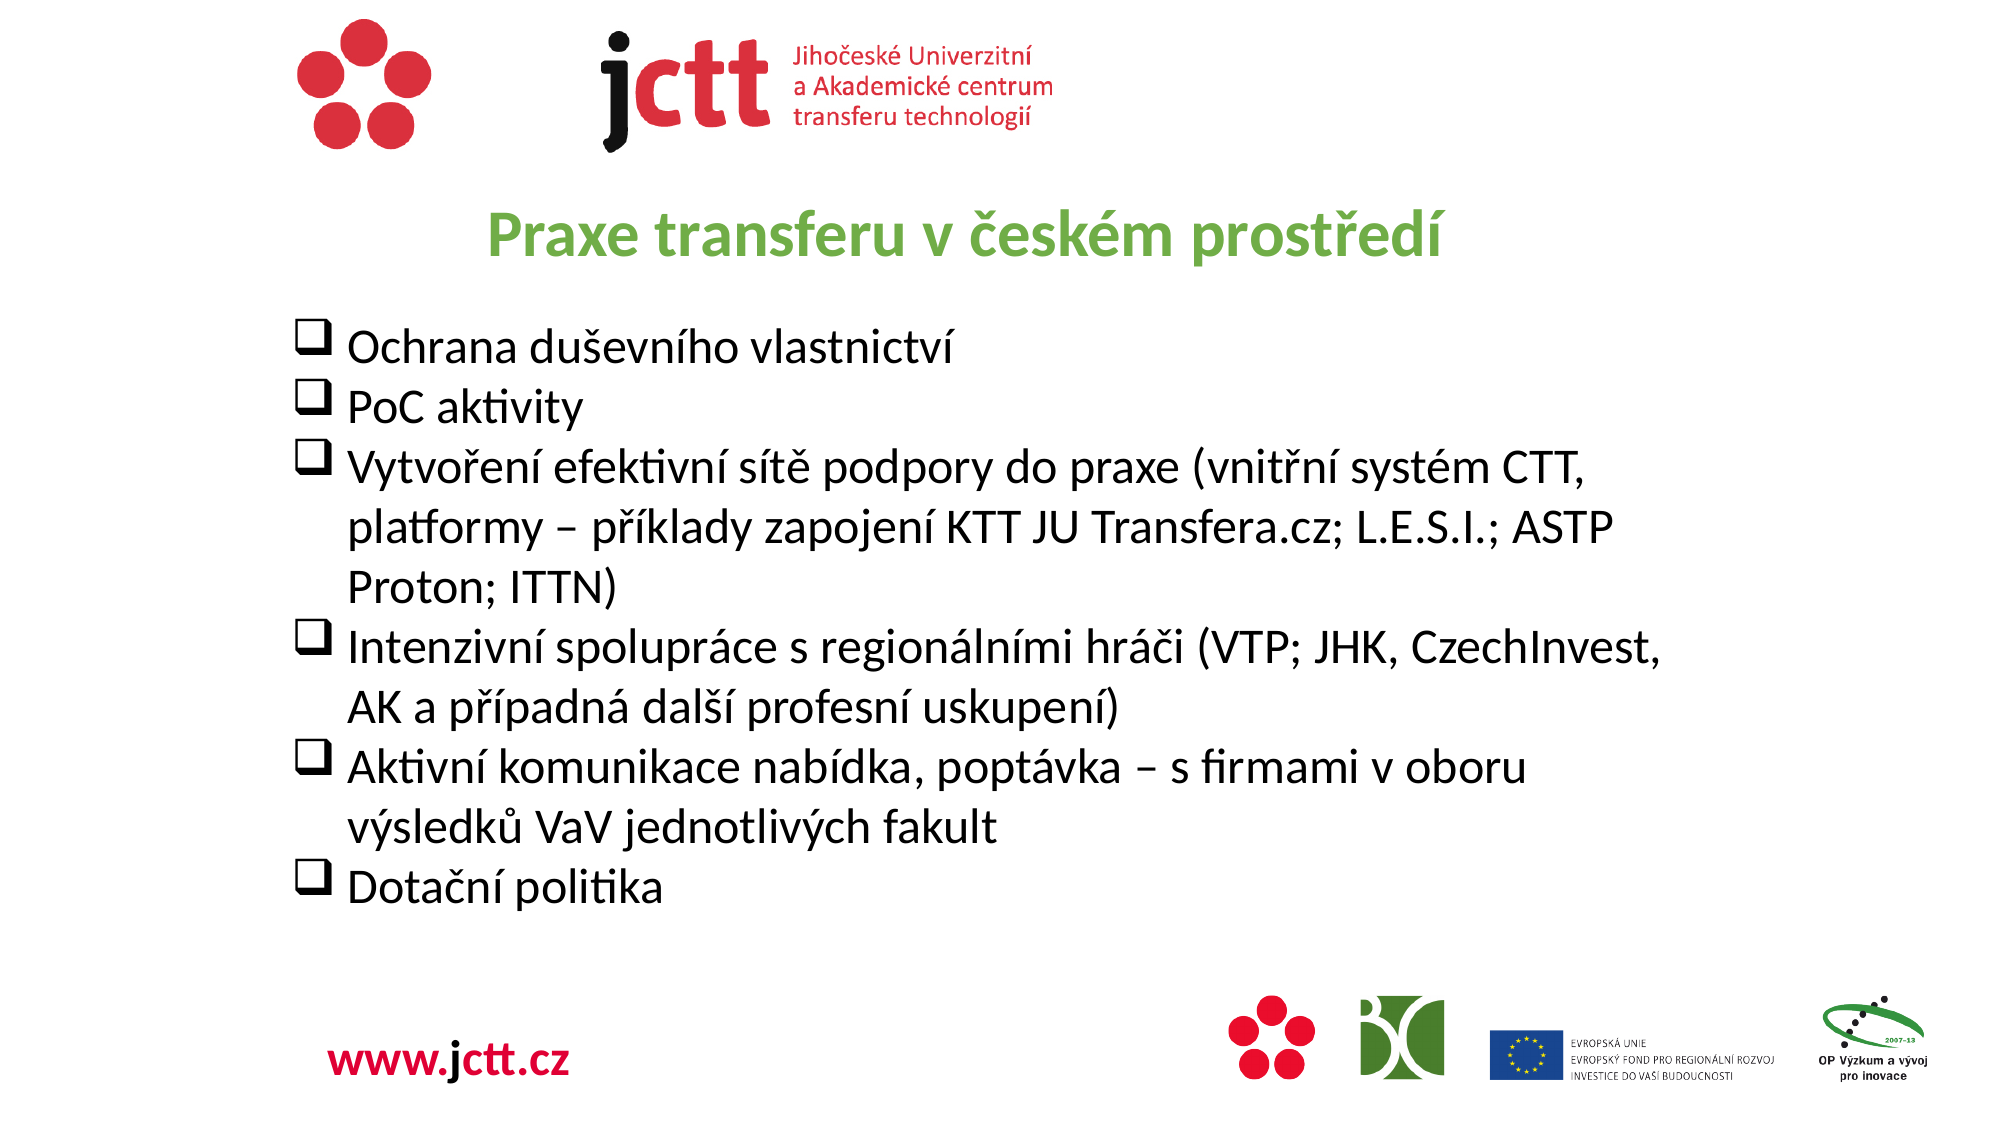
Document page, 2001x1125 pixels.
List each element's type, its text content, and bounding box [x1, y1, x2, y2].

picture [294, 19, 1052, 153]
title Praxe transferu v českém prostředí [382, 152, 1549, 306]
text_box www.jctt.cz [312, 1018, 620, 1094]
text_box Ochrana duševního vlastnictví PoC aktivity Vytvoření efektivní sítě podpory do praxe (vnitřní systém CTT, platformy – příklady zapojení KTT JU Transfera.cz; L.E.S.I.; ASTP Proton; ITTN) Intenzivní spolupráce s regionálními hráči (VTP; JHK, CzechInvest, AK a případná další profesní uskupení) Aktivní komunikace nabídka, poptávka – s firmami v oboru výsledků VaV jednotlivých fakult Dotační politika [276, 306, 1724, 951]
picture [1182, 950, 1973, 1125]
